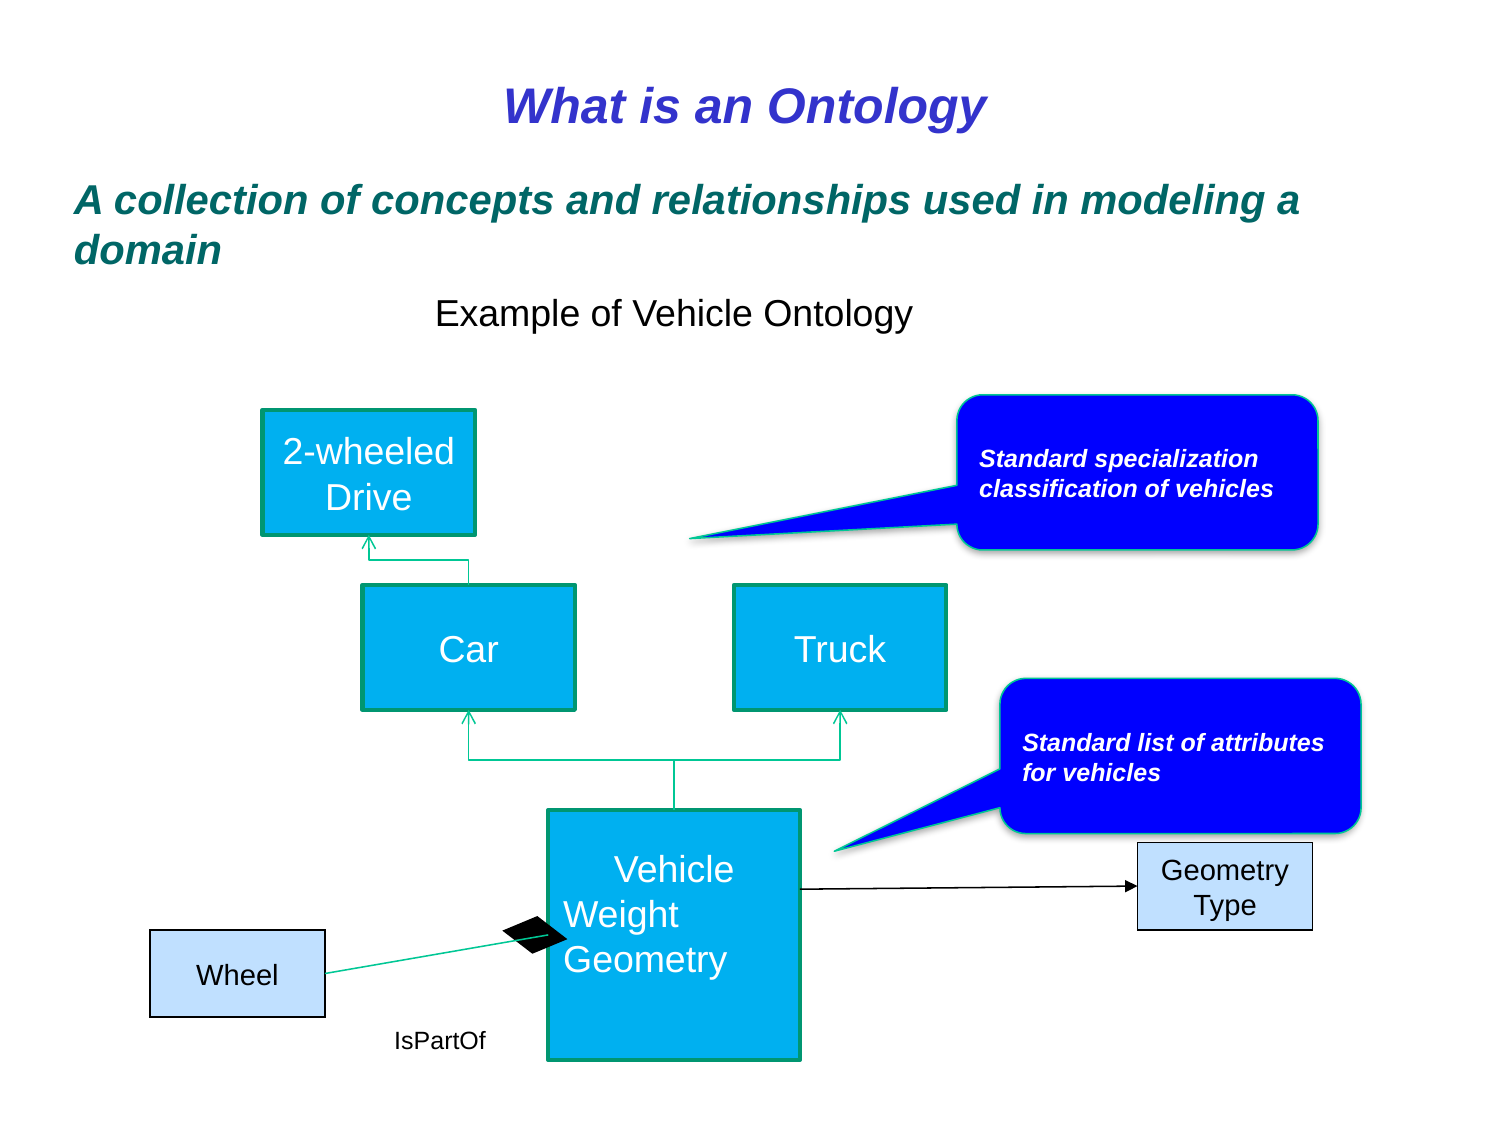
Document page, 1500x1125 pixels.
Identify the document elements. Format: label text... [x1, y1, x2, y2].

text_box A collection of concepts and relationships used in modeling a domain [59, 165, 1443, 281]
text_box Truck [732, 583, 948, 712]
text_box Example of Vehicle Ontology [419, 281, 929, 342]
text_box [503, 916, 566, 945]
text_box 2-wheeled Drive [260, 408, 477, 537]
text_box Standard specialization classification of vehicles [688, 394, 1319, 551]
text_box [393, 509, 445, 611]
text_box Geometry Type [1137, 842, 1313, 930]
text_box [324, 934, 549, 974]
text_box Standard list of attributes for vehicles [833, 677, 1362, 852]
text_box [706, 676, 808, 844]
title What is an Ontology [70, 43, 1420, 165]
text_box Wheel [150, 929, 325, 1018]
text_box Car [360, 583, 577, 712]
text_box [521, 656, 622, 863]
text_box Vehicle Weight Geometry [546, 808, 802, 1062]
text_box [799, 885, 1138, 890]
text_box IsPartOf [379, 1017, 502, 1063]
